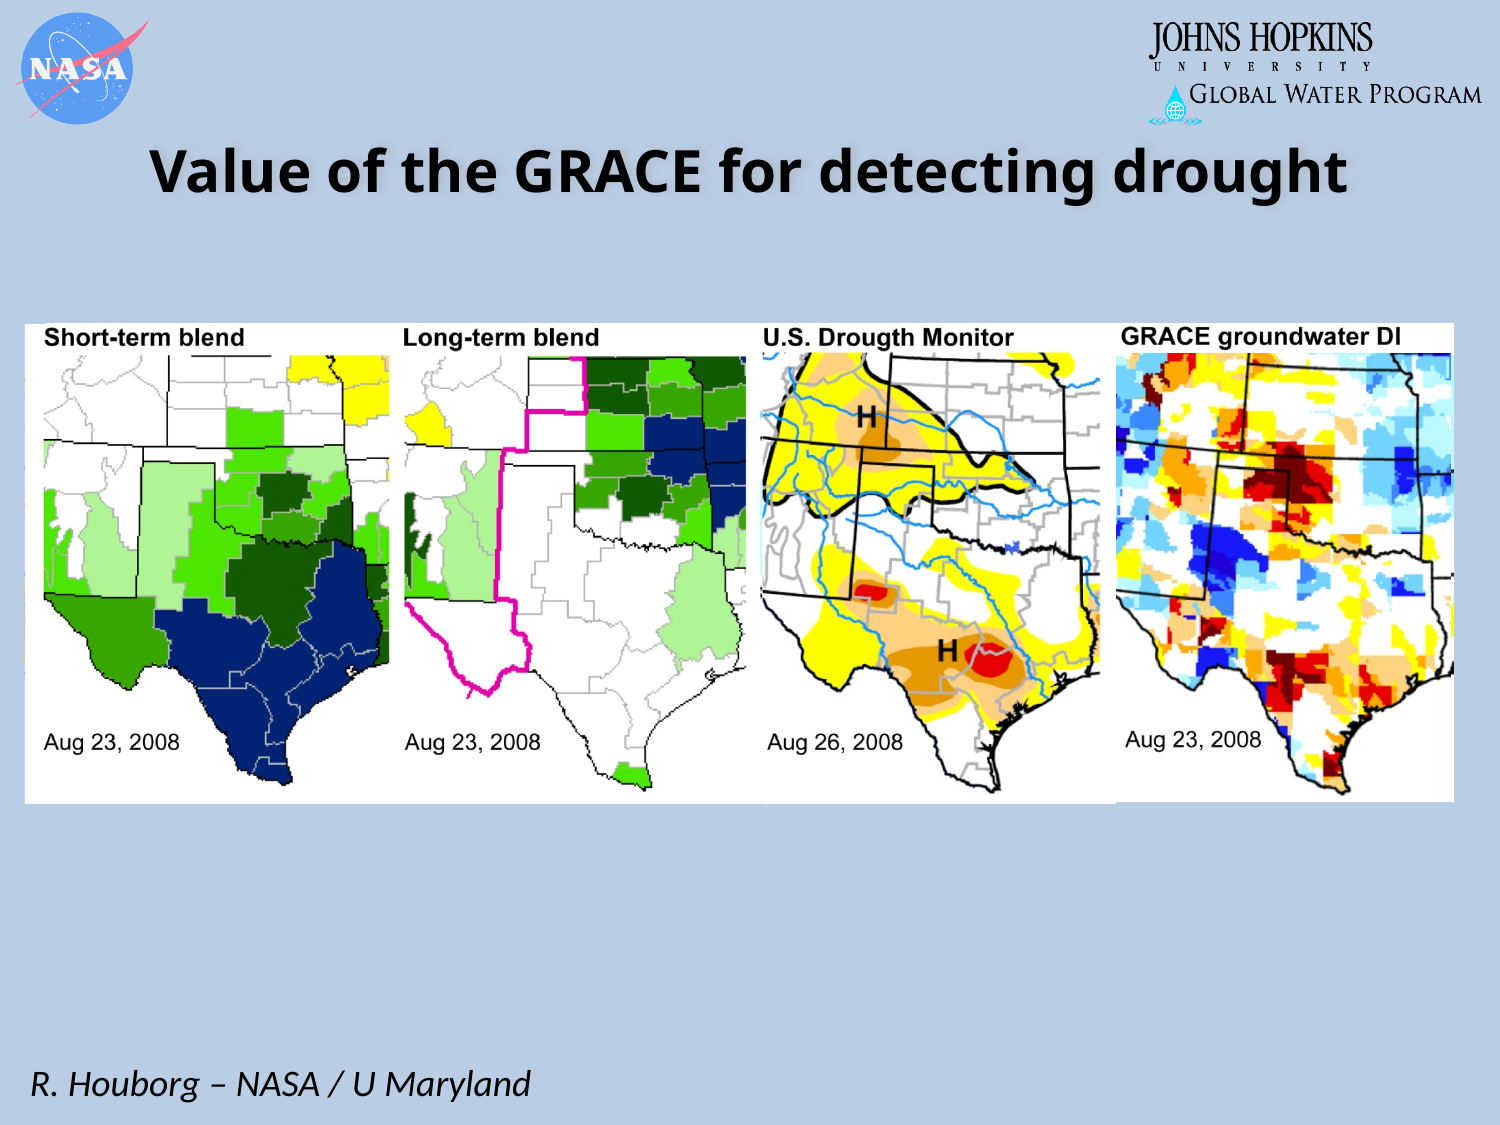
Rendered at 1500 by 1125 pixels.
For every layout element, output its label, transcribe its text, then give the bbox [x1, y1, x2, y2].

text_box Value of the GRACE for detecting drought [142, 112, 1356, 225]
text_box R. Houborg – NASA / U Maryland [14, 1051, 547, 1112]
picture [24, 323, 1454, 804]
